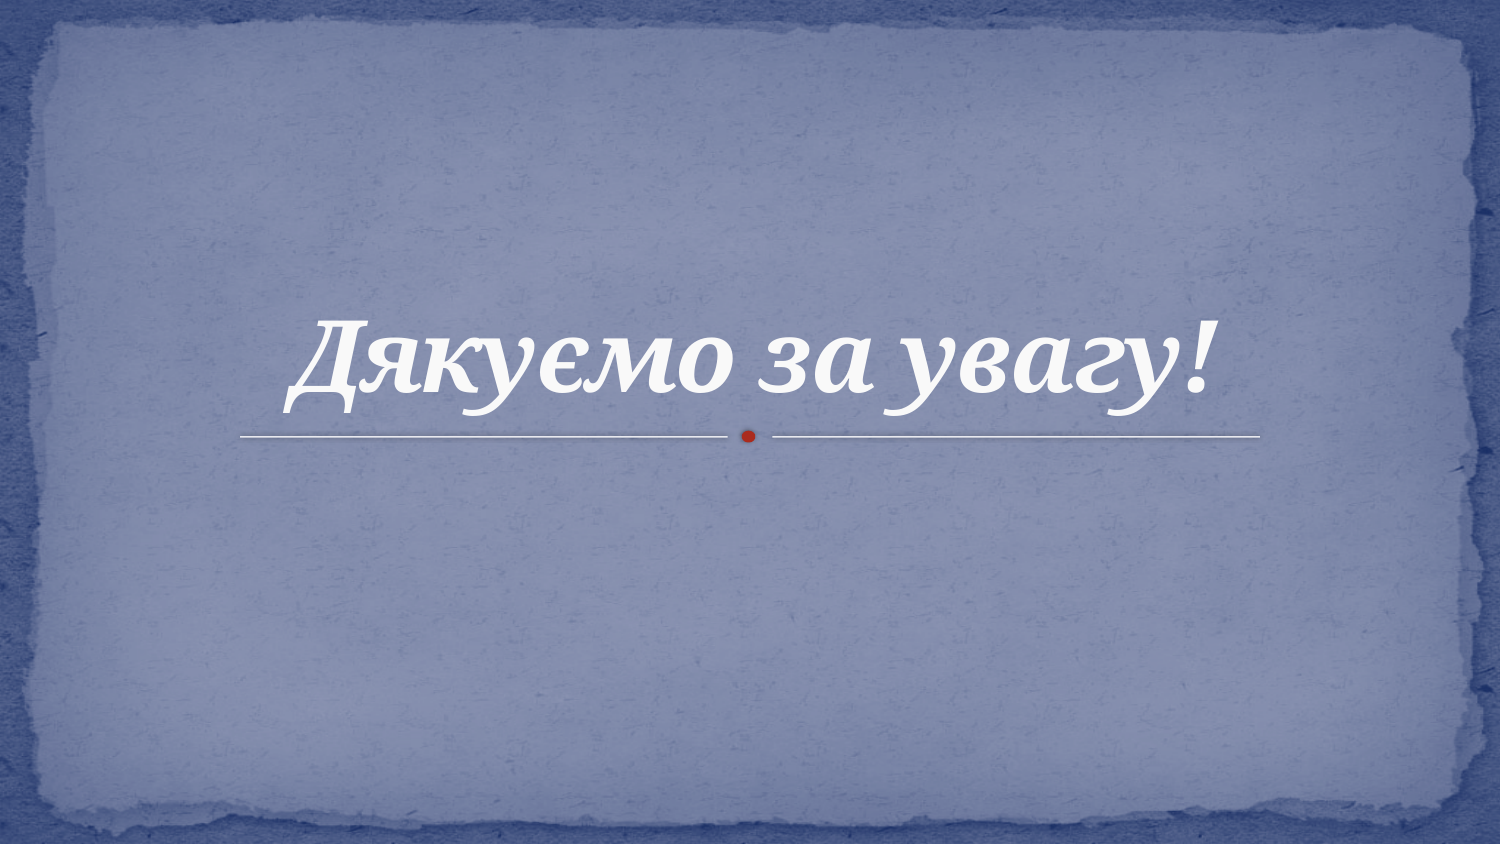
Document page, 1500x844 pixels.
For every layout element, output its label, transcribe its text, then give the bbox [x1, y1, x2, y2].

title Дякуємо за увагу! [74, 176, 1438, 421]
